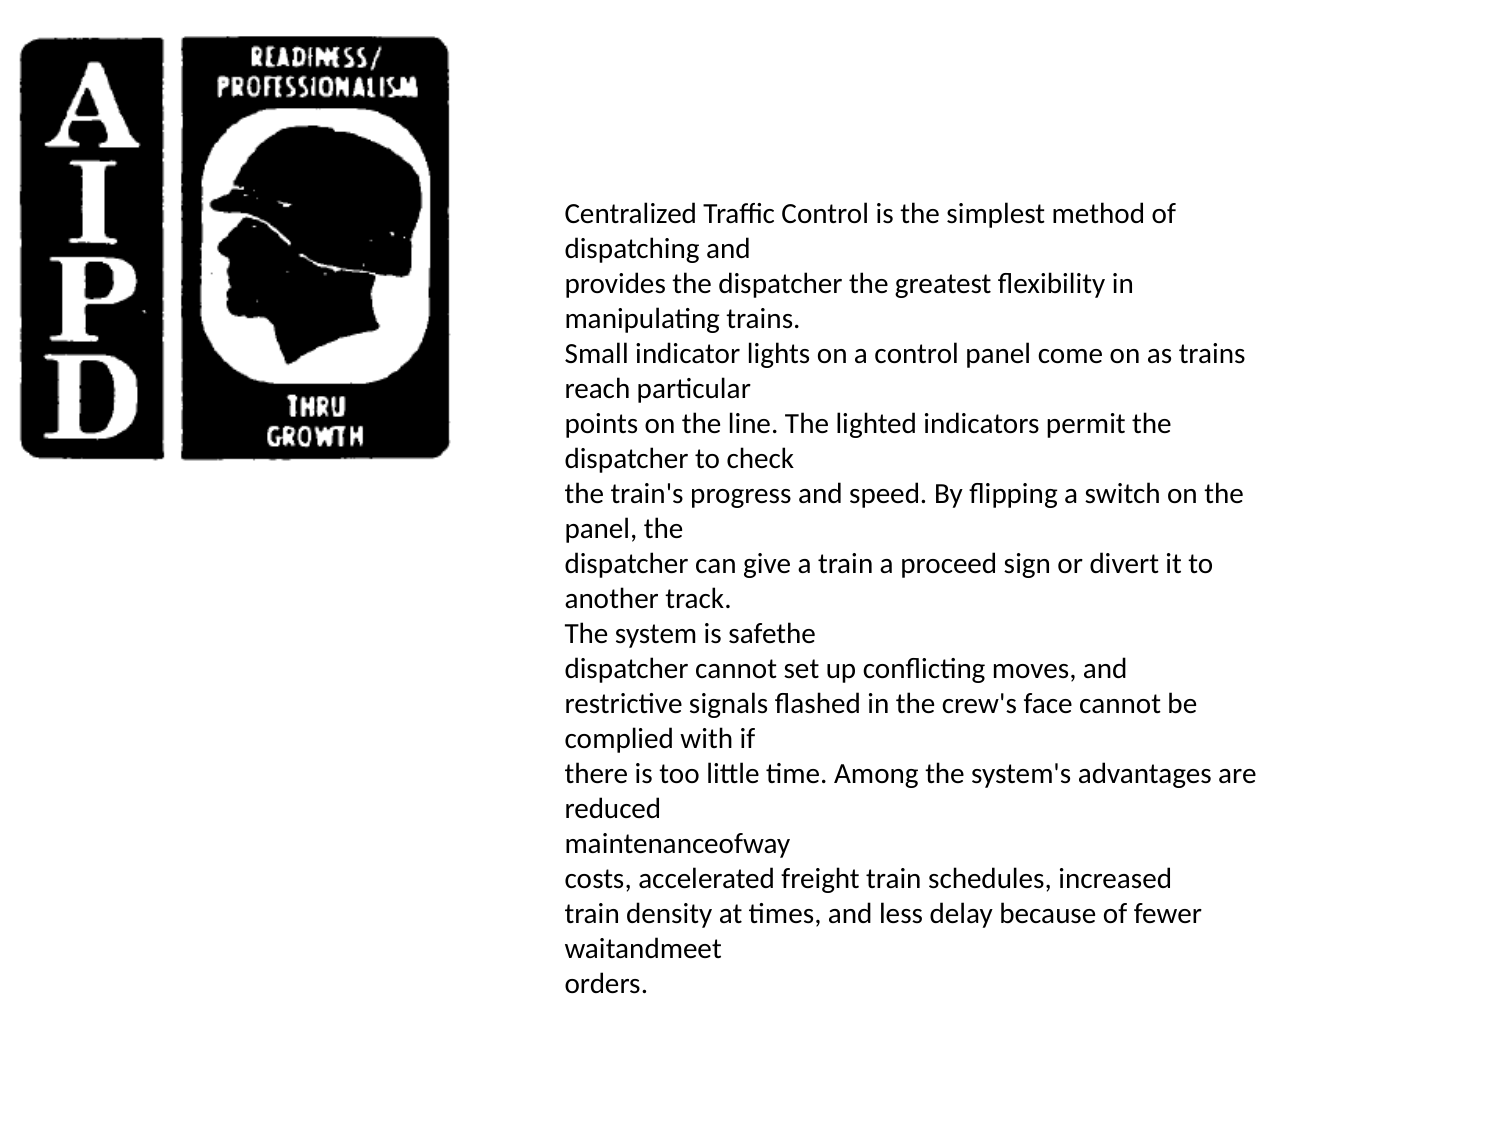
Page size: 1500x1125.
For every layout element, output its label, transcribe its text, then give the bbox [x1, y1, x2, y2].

text_box Centralized Traffic Control is the simplest method of dispatching and provides the dispatcher the greatest flexibility in manipulating trains. Small indicator lights on a control panel come on as trains reach particular points on the line. The lighted indicators permit the dispatcher to check the train's progress and speed. By flipping a switch on the panel, the dispatcher can give a train a proceed sign or divert it to another track. The system is safethe dispatcher cannot set up conflicting moves, and restrictive signals flashed in the crew's face cannot be complied with if there is too little time. Among the system's advantages are reduced maintenanceofway costs, accelerated freight train schedules, increased train density at times, and less delay because of fewer waitandmeet orders. [549, 187, 1300, 1007]
picture [3, 0, 479, 515]
